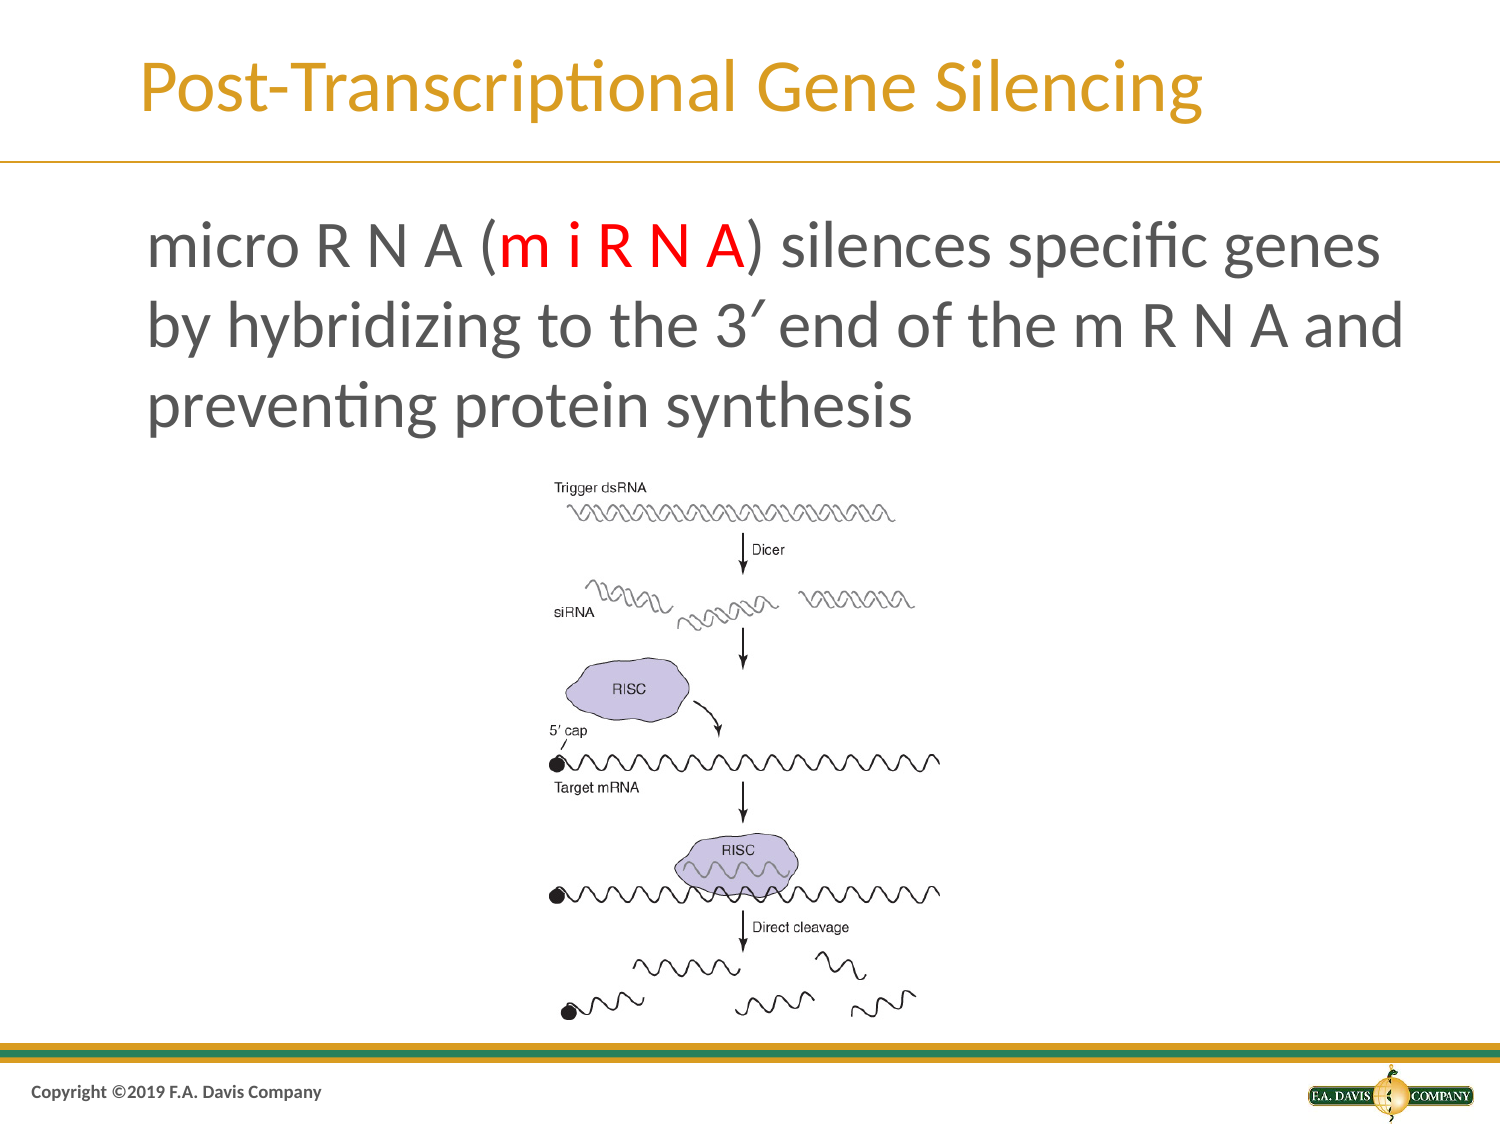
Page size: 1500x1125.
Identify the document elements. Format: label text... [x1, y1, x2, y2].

picture [0, 1058, 1500, 1063]
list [549, 480, 941, 1021]
title Post-Transcriptional Gene Silencing [124, 38, 1475, 136]
picture [1308, 1064, 1474, 1124]
list micro R N A (m i R N A) silences specific genes by hybridizing to the 3′ end of the m R N A and preventing protein synthesis [75, 193, 1475, 463]
picture [0, 1043, 1500, 1050]
